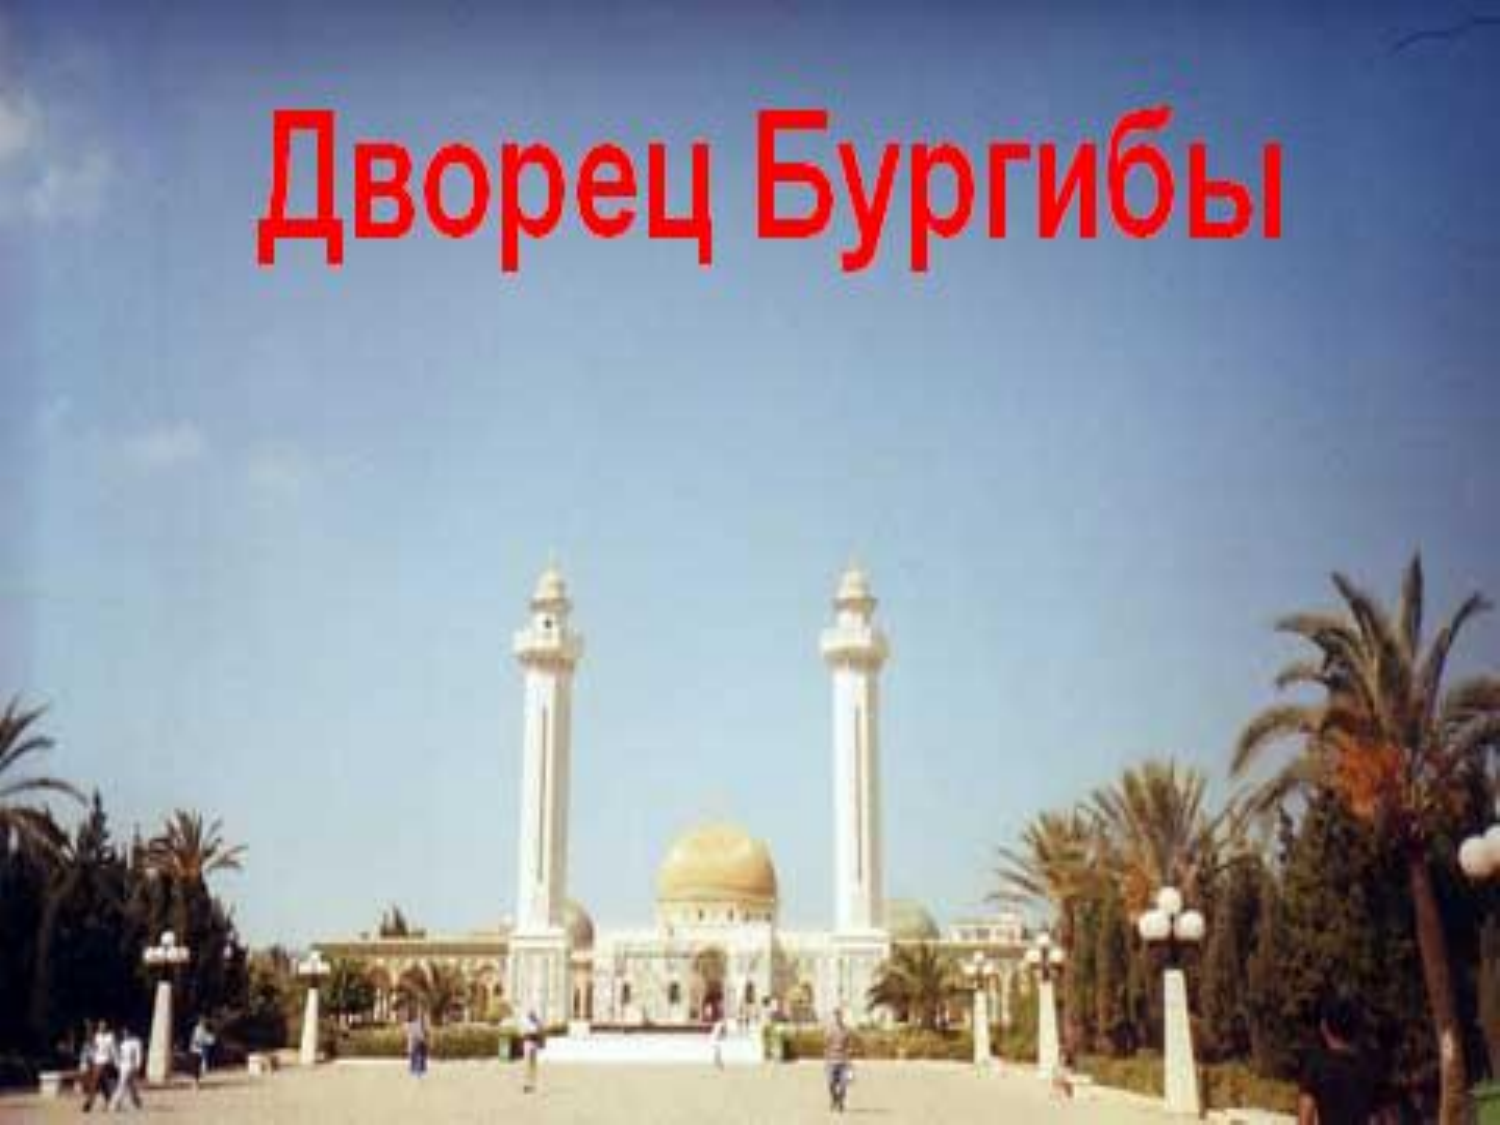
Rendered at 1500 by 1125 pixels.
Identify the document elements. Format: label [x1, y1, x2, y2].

list [0, 0, 1500, 1125]
